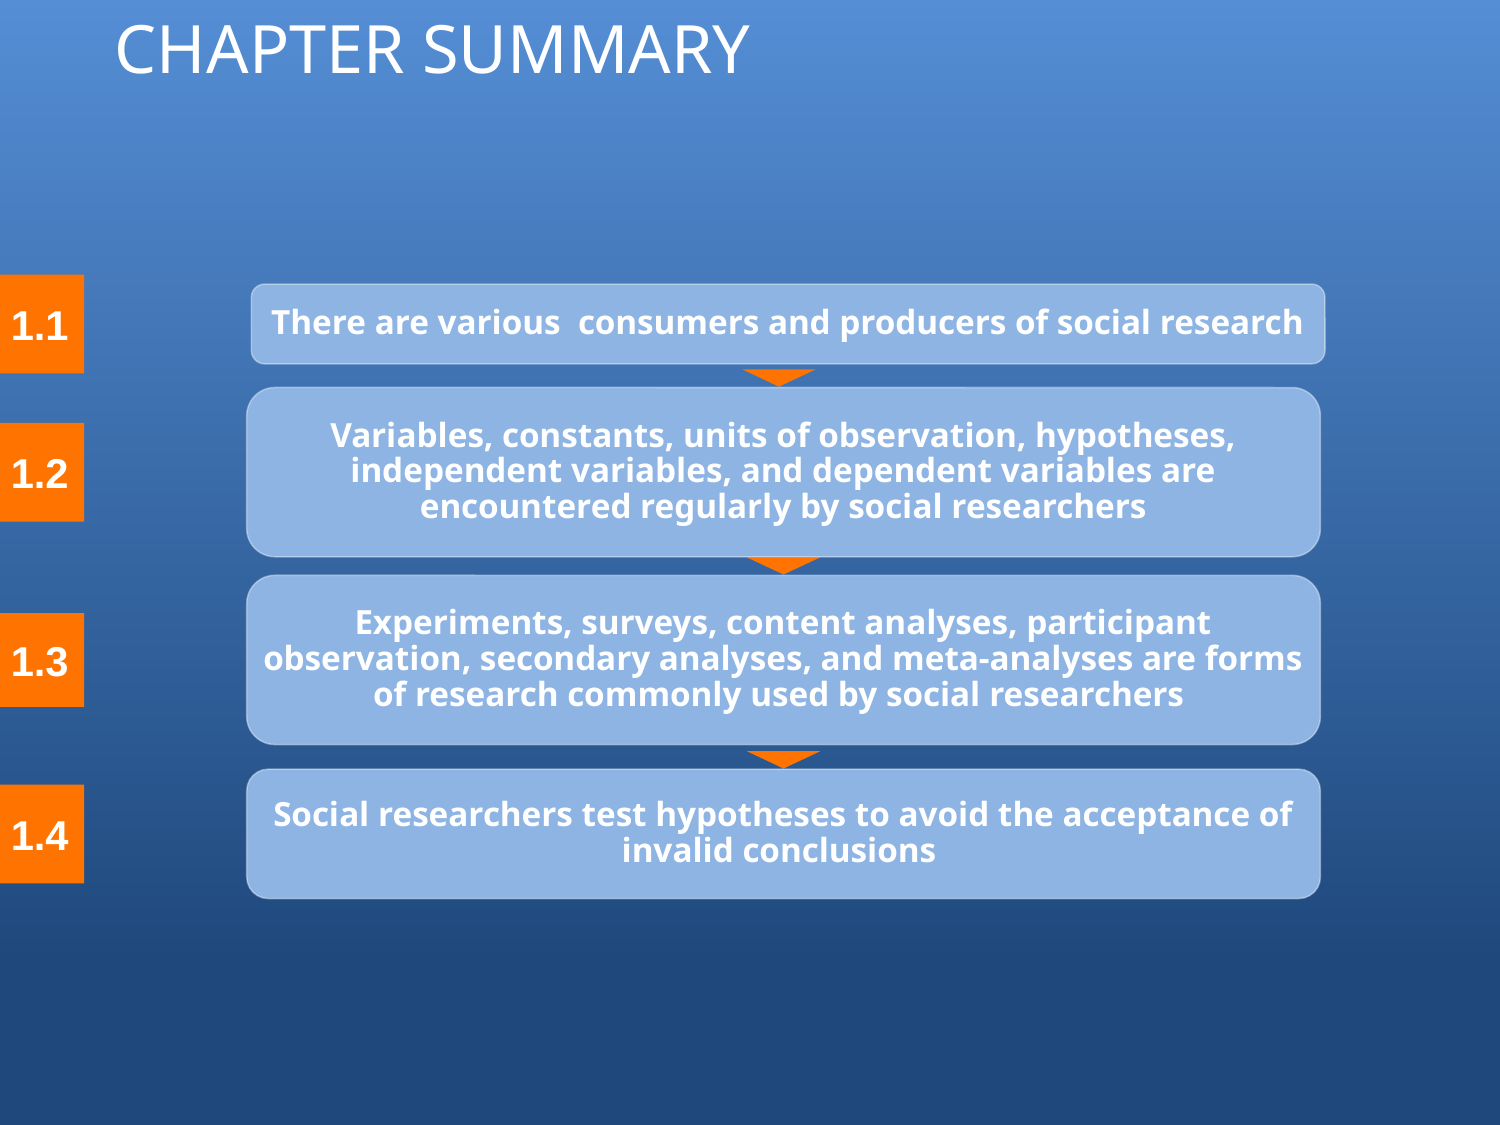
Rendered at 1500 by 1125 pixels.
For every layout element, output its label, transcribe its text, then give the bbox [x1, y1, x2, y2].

text_box Variables, constants, units of observation, hypotheses, independent variables, and dependent variables are encountered regularly by social researchers [246, 387, 1321, 557]
text_box 1.1 [0, 274, 85, 374]
text_box 1.2 [0, 422, 85, 522]
text_box Social researchers test hypotheses to avoid the acceptance of invalid conclusions [246, 769, 1321, 899]
text_box 1.3 [0, 613, 85, 707]
text_box [742, 369, 816, 387]
text_box [746, 557, 821, 575]
text_box CHAPTER SUMMARY [99, 0, 1468, 200]
text_box 1.4 [0, 784, 85, 884]
text_box There are various consumers and producers of social research [251, 284, 1326, 364]
text_box [746, 751, 821, 769]
text_box Experiments, surveys, content analyses, participant observation, secondary analyses, and meta-analyses are forms of research commonly used by social researchers [246, 575, 1321, 745]
